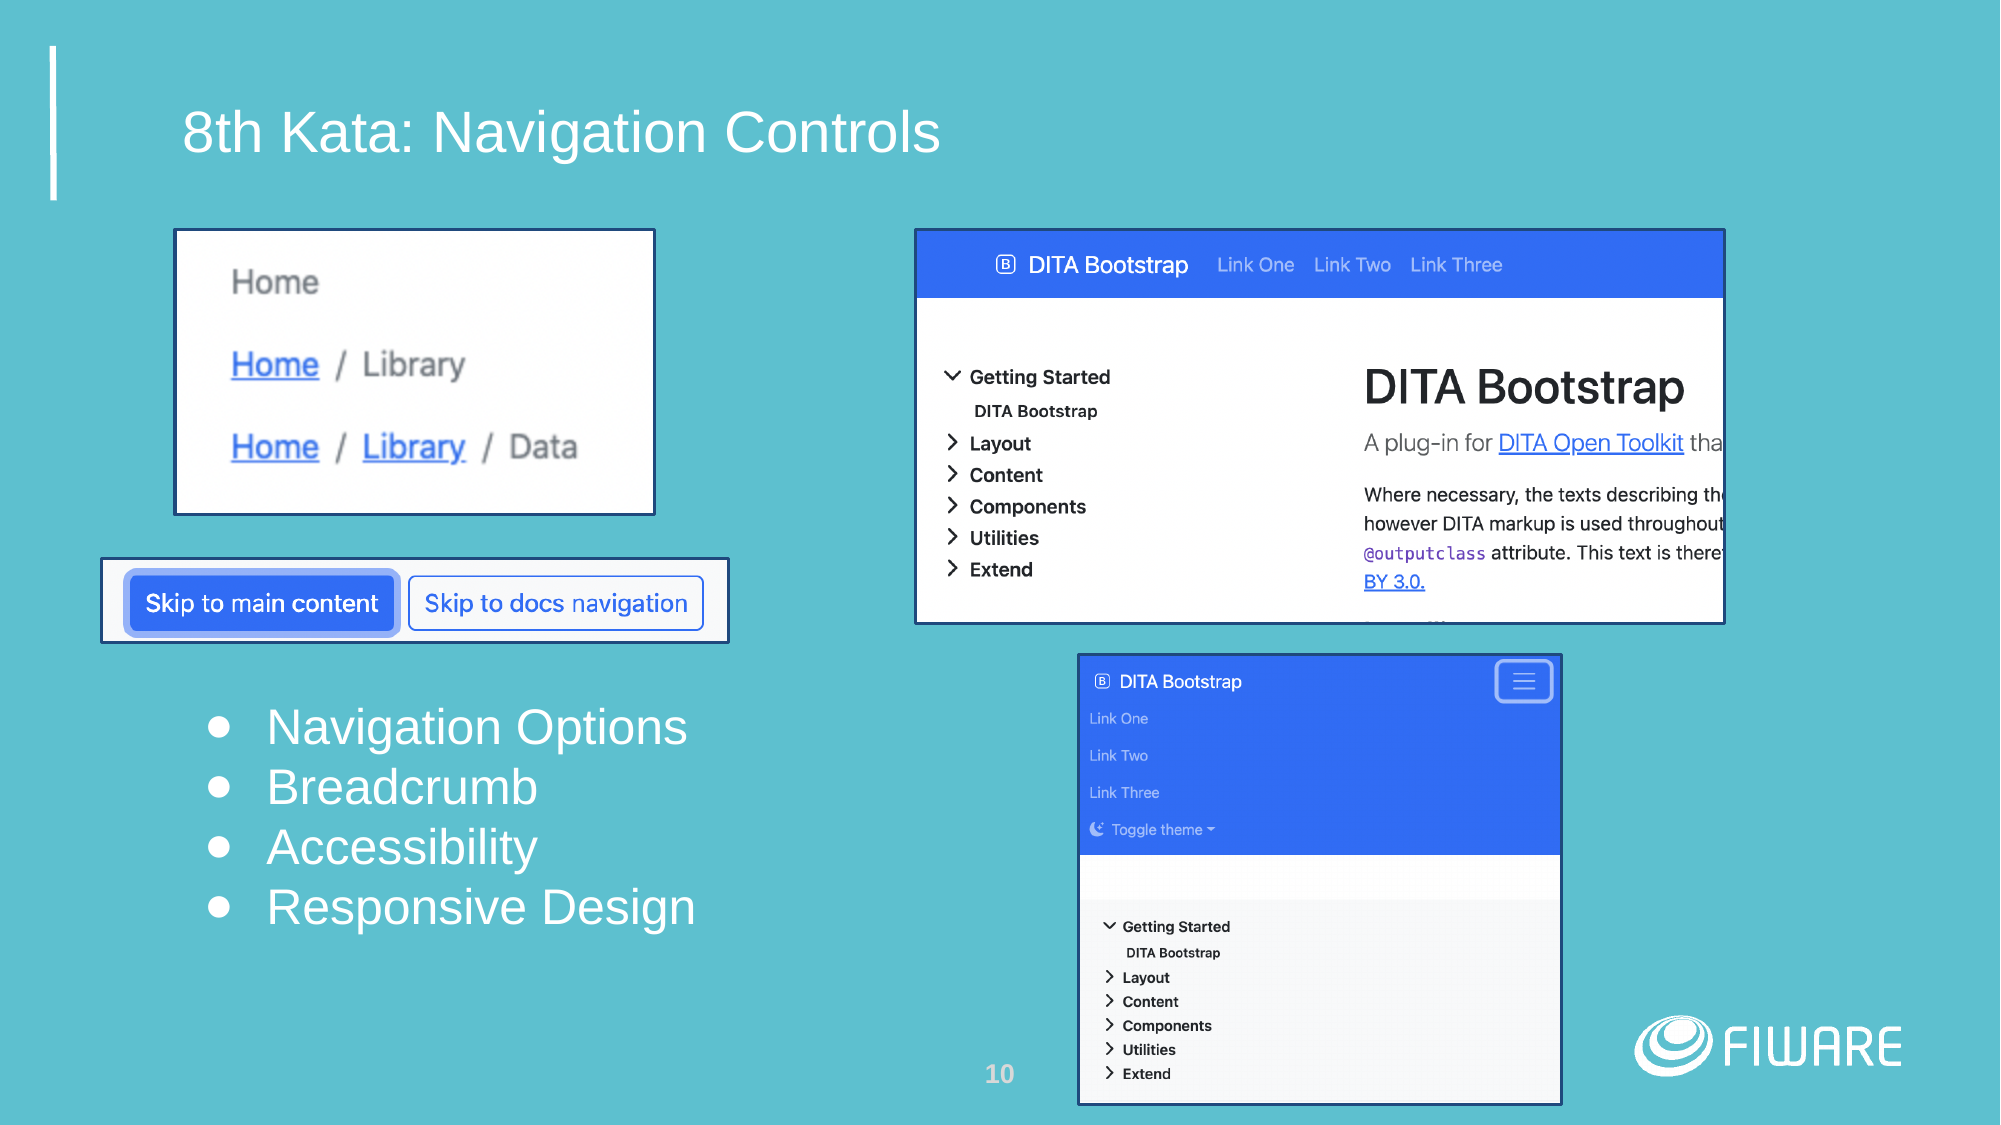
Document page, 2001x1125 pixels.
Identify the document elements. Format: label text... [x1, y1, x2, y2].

title 8th Kata: Navigation Controls [92, 47, 1905, 213]
picture [103, 559, 727, 641]
slide_number ‹#› [887, 1042, 1074, 1103]
picture [1079, 655, 1561, 1103]
text_box Navigation Options Breadcrumb Accessibility Responsive Design [176, 679, 1056, 950]
picture [176, 230, 654, 514]
picture [916, 230, 1724, 623]
picture [1620, 996, 1919, 1090]
